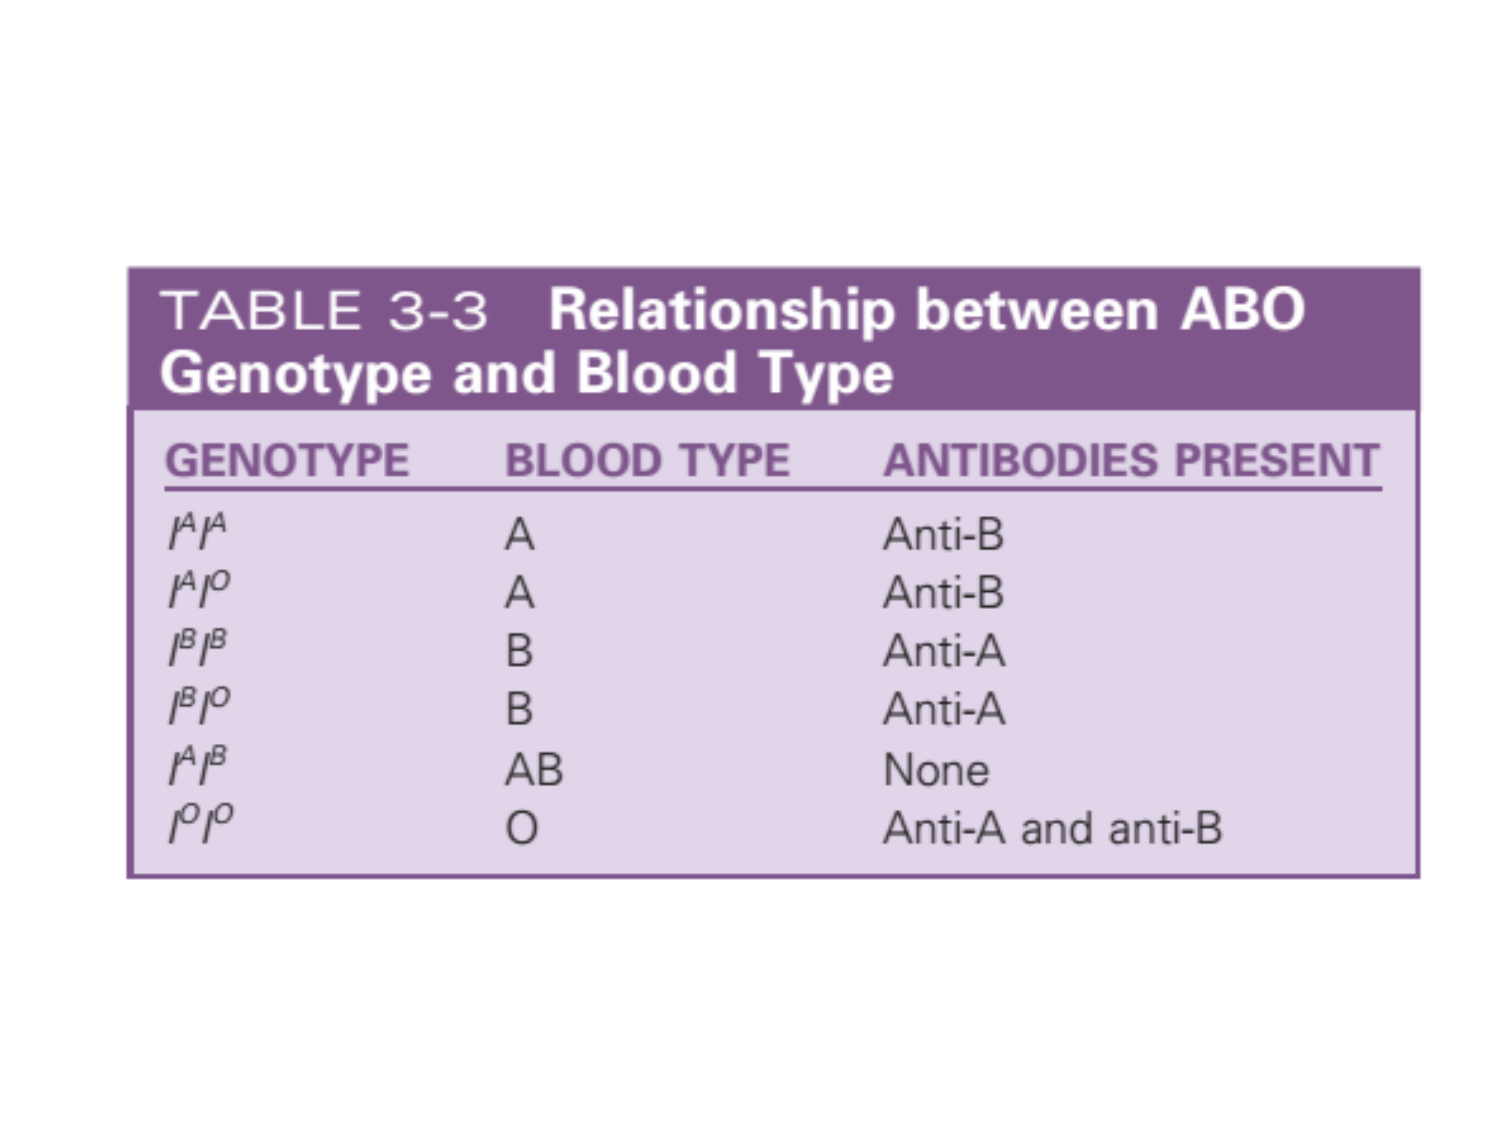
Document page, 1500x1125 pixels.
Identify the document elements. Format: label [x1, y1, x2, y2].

picture [107, 249, 1444, 901]
